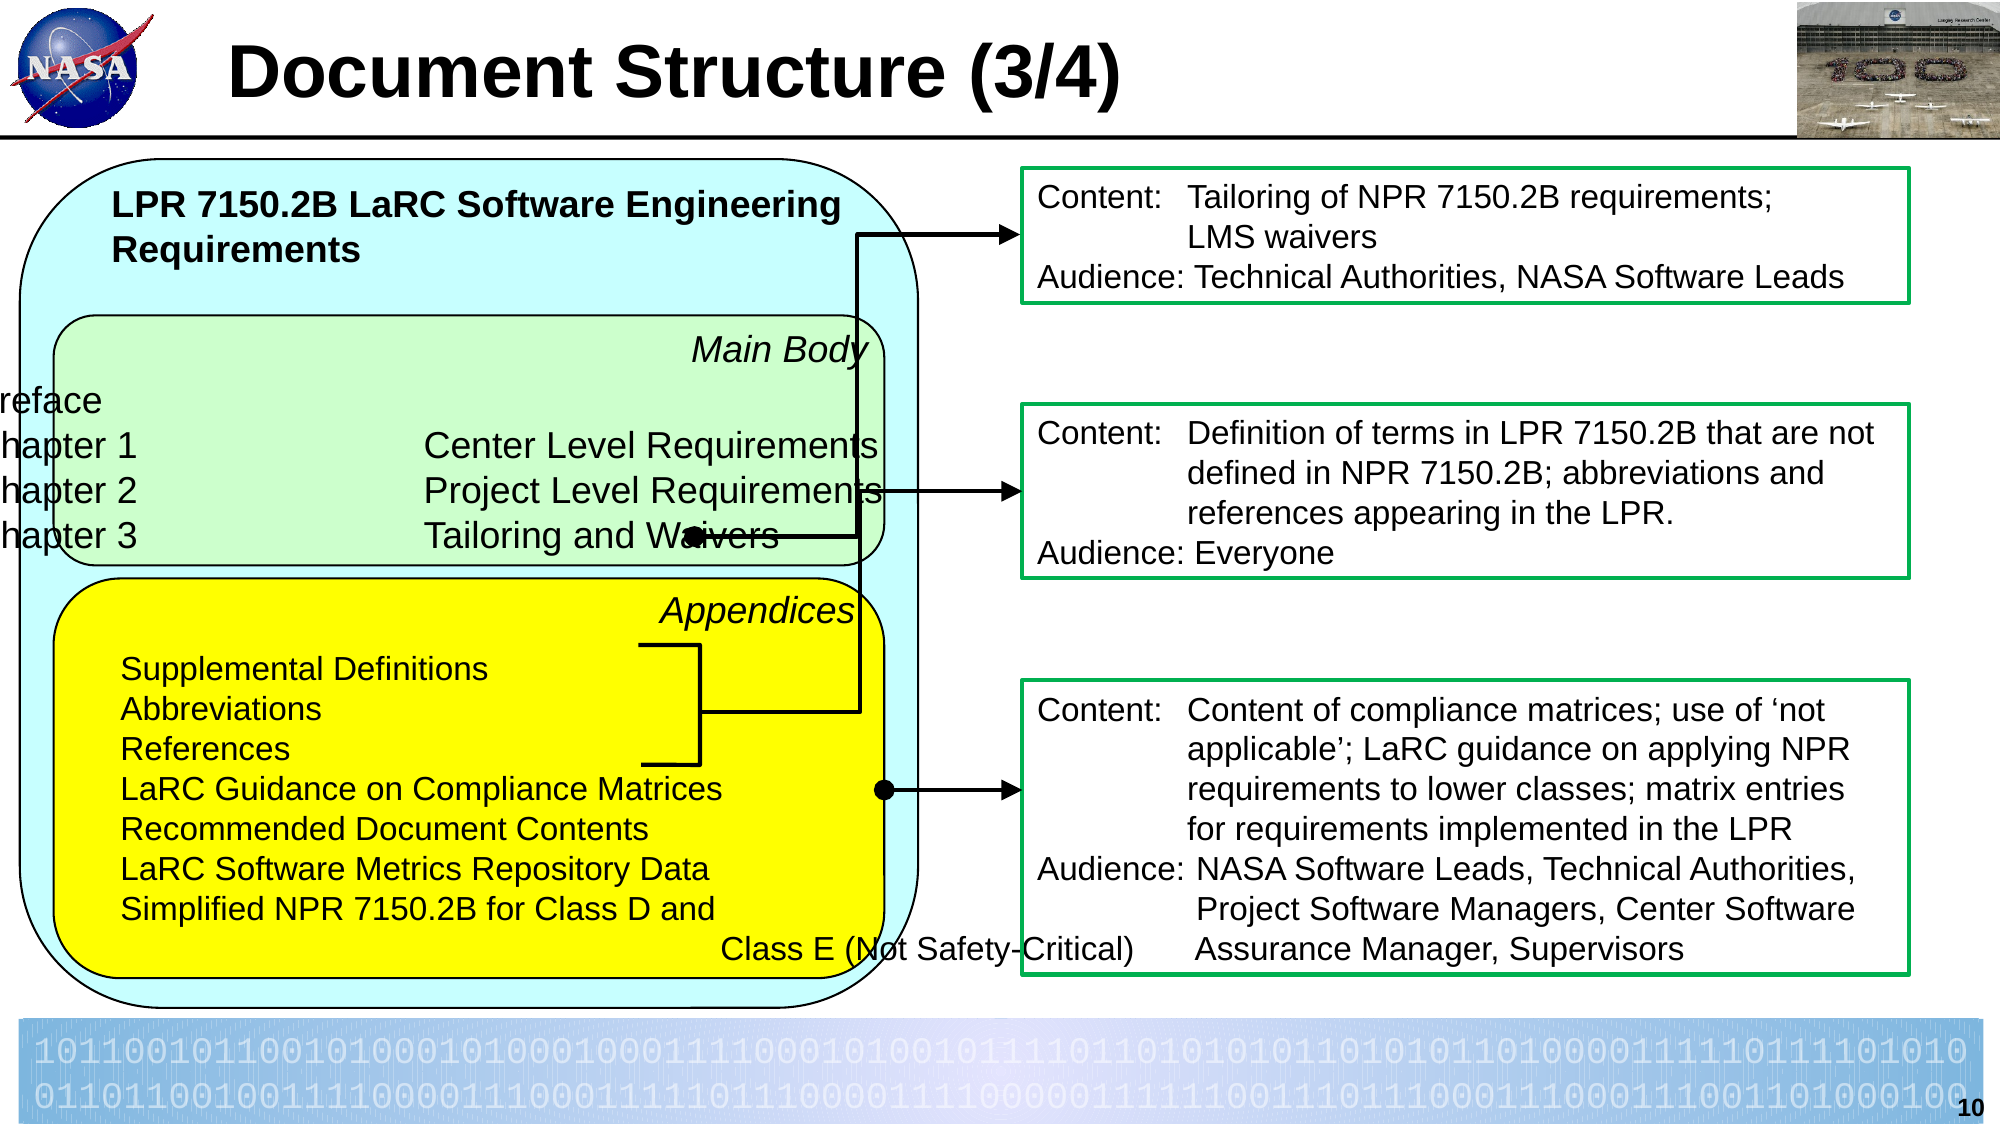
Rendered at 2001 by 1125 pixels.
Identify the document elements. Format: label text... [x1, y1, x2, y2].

title Document Structure (3/4) [216, 24, 1776, 119]
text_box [19, 158, 919, 1009]
text_box Content: Definition of terms in LPR 7150.2B that are not defined in NPR 7150.2B; abbreviations and references appearing in the LPR. Audience: Everyone [1026, 403, 1910, 579]
picture [1797, 2, 2000, 138]
picture [0, 0, 154, 135]
text_box Content: Tailoring of NPR 7150.2B requirements; LMS waivers Audience: Technical Authorities, NASA Software Leads [1022, 168, 1910, 303]
text_box Content: Content of compliance matrices; use of ‘not applicable’; LaRC guidance on applying NPR requirements to lower classes; matrix entries for requirements implemented in the LPR Audience: NASA Software Leads, Technical Authorities, Project Software Managers, Center Software Assurance Manager, Supervisors [1022, 680, 1910, 975]
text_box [699, 492, 1023, 713]
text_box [694, 234, 1021, 496]
